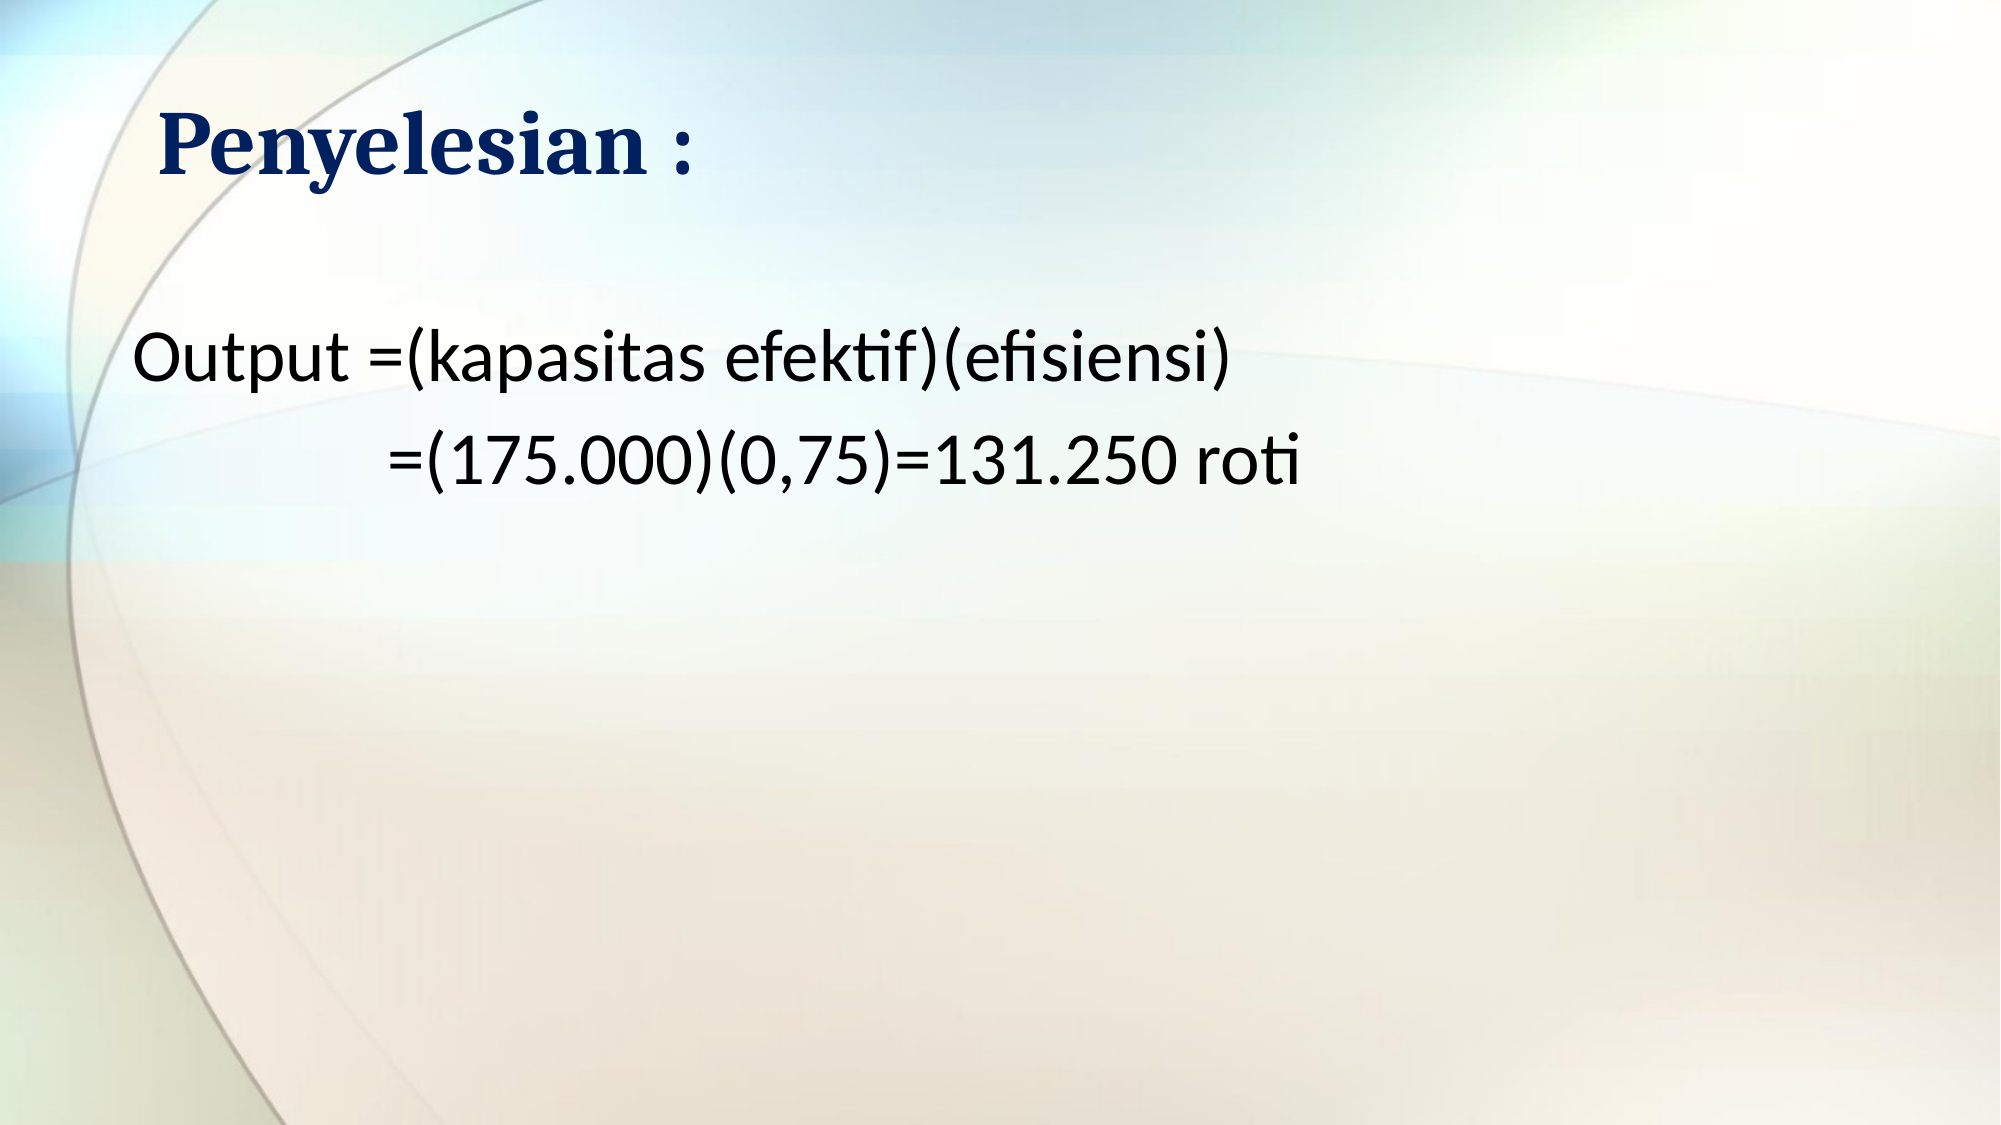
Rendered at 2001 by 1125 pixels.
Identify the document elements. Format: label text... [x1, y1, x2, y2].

picture [0, 0, 2001, 1125]
list Output =(kapasitas efektif)(efisiensi) =(175.000)(0,75)=131.250 roti [117, 308, 1950, 1014]
title Penyelesian : [142, 59, 1950, 216]
